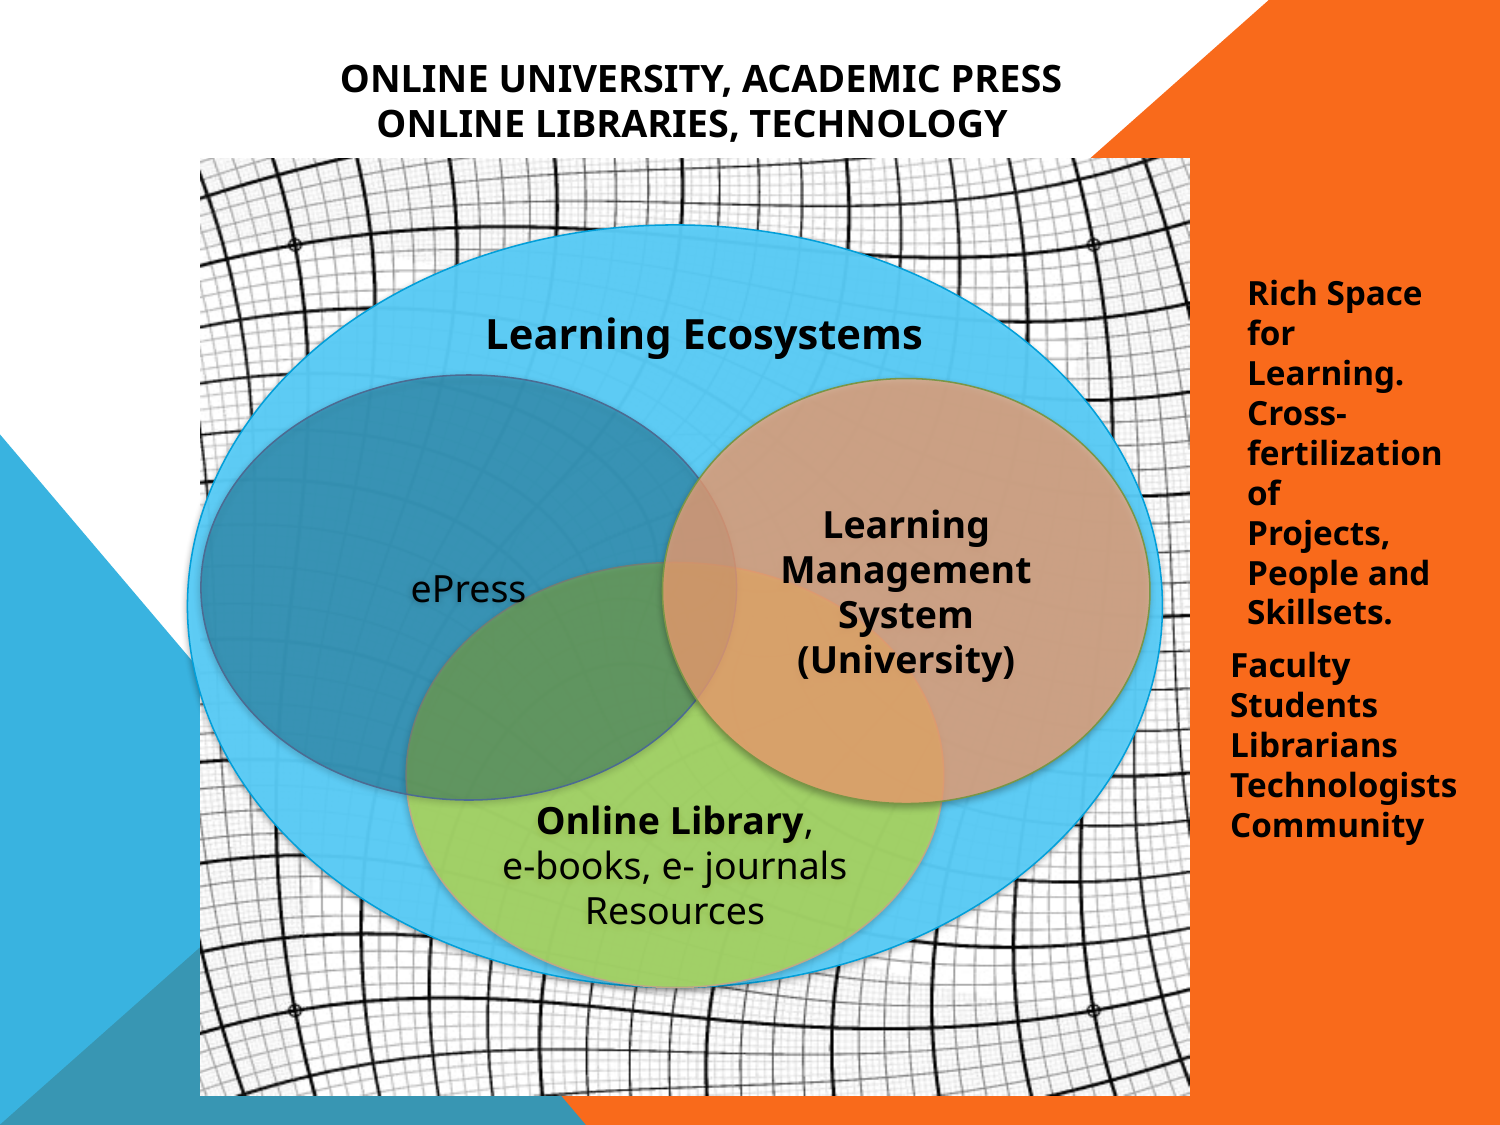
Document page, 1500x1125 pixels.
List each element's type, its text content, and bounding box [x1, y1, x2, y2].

text_box Faculty Students Librarians Technologists Community [1215, 636, 1473, 852]
text_box [186, 535, 195, 677]
text_box Rich Space for Learning. Cross-fertilization of Projects, People and Skillsets. [1232, 224, 1470, 636]
title online University, Academic Press Online Libraries, Technology [63, 0, 1330, 147]
picture [200, 158, 1191, 1097]
